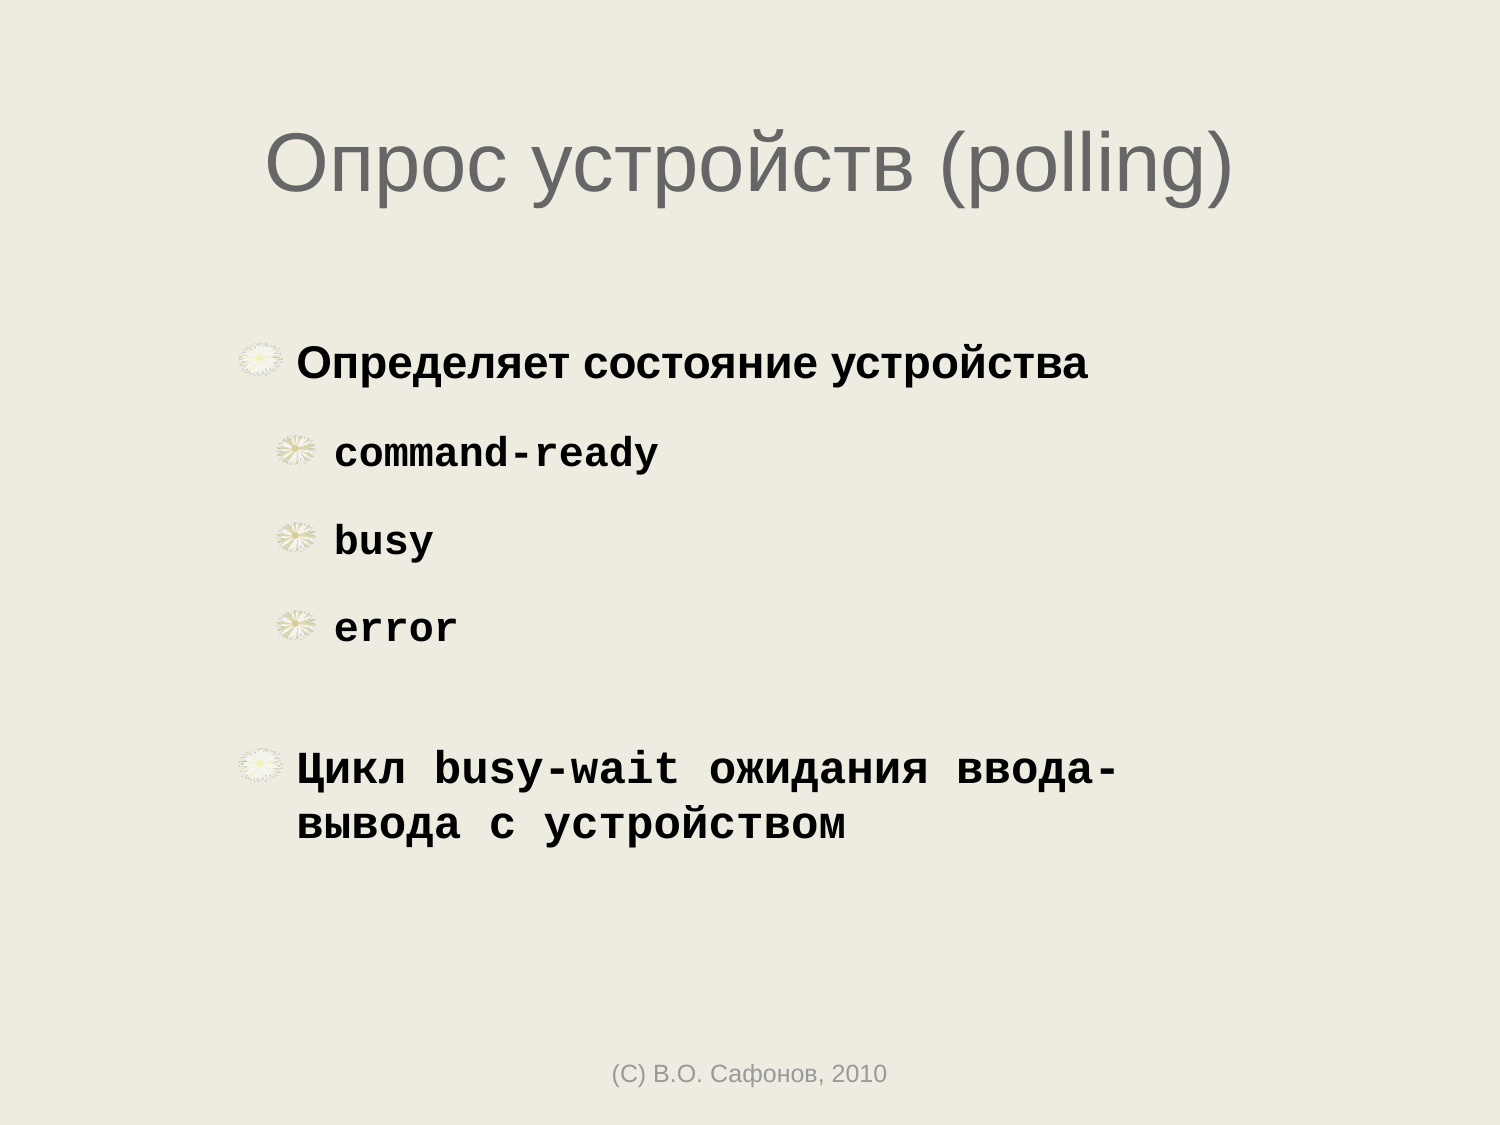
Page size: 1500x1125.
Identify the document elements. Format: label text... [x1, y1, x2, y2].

picture [238, 343, 283, 376]
footer (C) В.О. Сафонов, 2010 [512, 1042, 988, 1103]
title Опрос устройств (polling) [74, 49, 1426, 268]
picture [276, 435, 316, 465]
list Определяет состояние устройства command-ready busy error Цикл busy-wait ожидания ввода-вывода с устройством [223, 324, 1276, 1005]
picture [238, 748, 283, 782]
picture [276, 610, 316, 640]
picture [276, 522, 316, 552]
